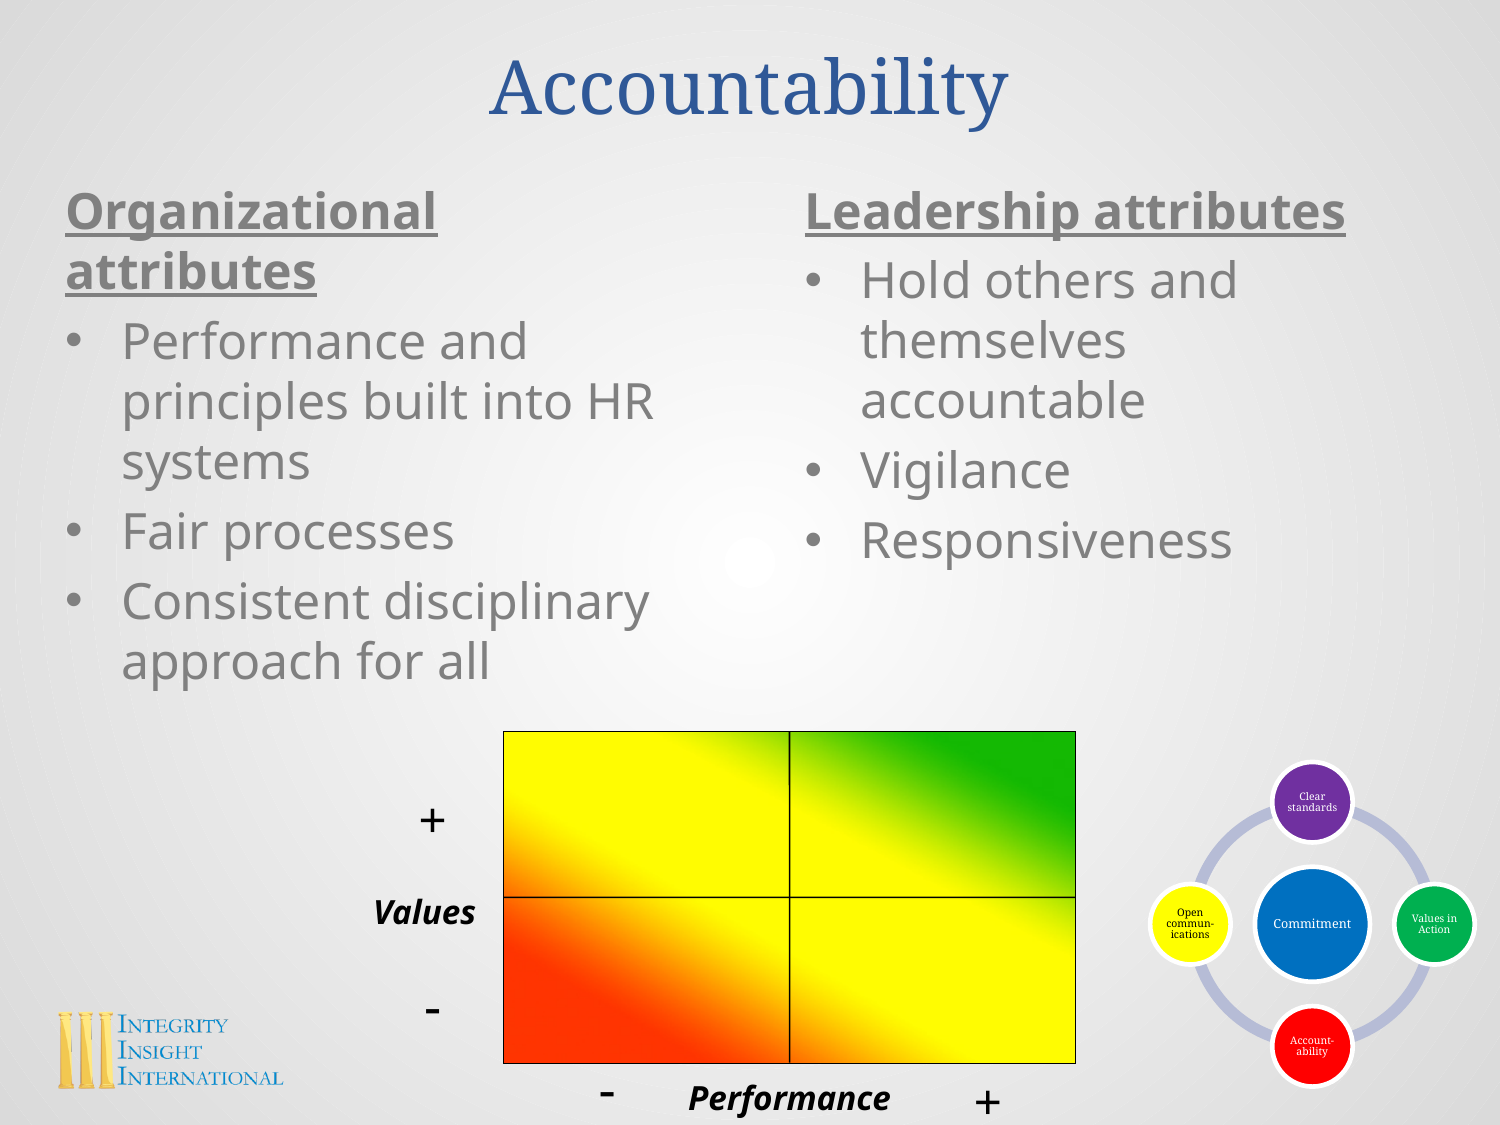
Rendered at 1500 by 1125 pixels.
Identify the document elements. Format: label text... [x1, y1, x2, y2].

text_box + [393, 780, 473, 856]
text_box Performance [638, 1071, 941, 1125]
picture [24, 978, 313, 1123]
text_box Leadership attributes Hold others and themselves accountable Vigilance Responsiveness [789, 171, 1415, 914]
picture [503, 731, 1076, 1063]
text_box Values [337, 883, 498, 939]
text_box - [393, 966, 473, 1041]
text_box + [948, 1071, 1028, 1125]
title Accountability [75, 0, 1425, 138]
list Organizational attributes Performance and principles built into HR systems Fair processes Consistent disciplinary approach for all [50, 171, 675, 914]
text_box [1149, 761, 1476, 1087]
text_box - [567, 1071, 647, 1124]
